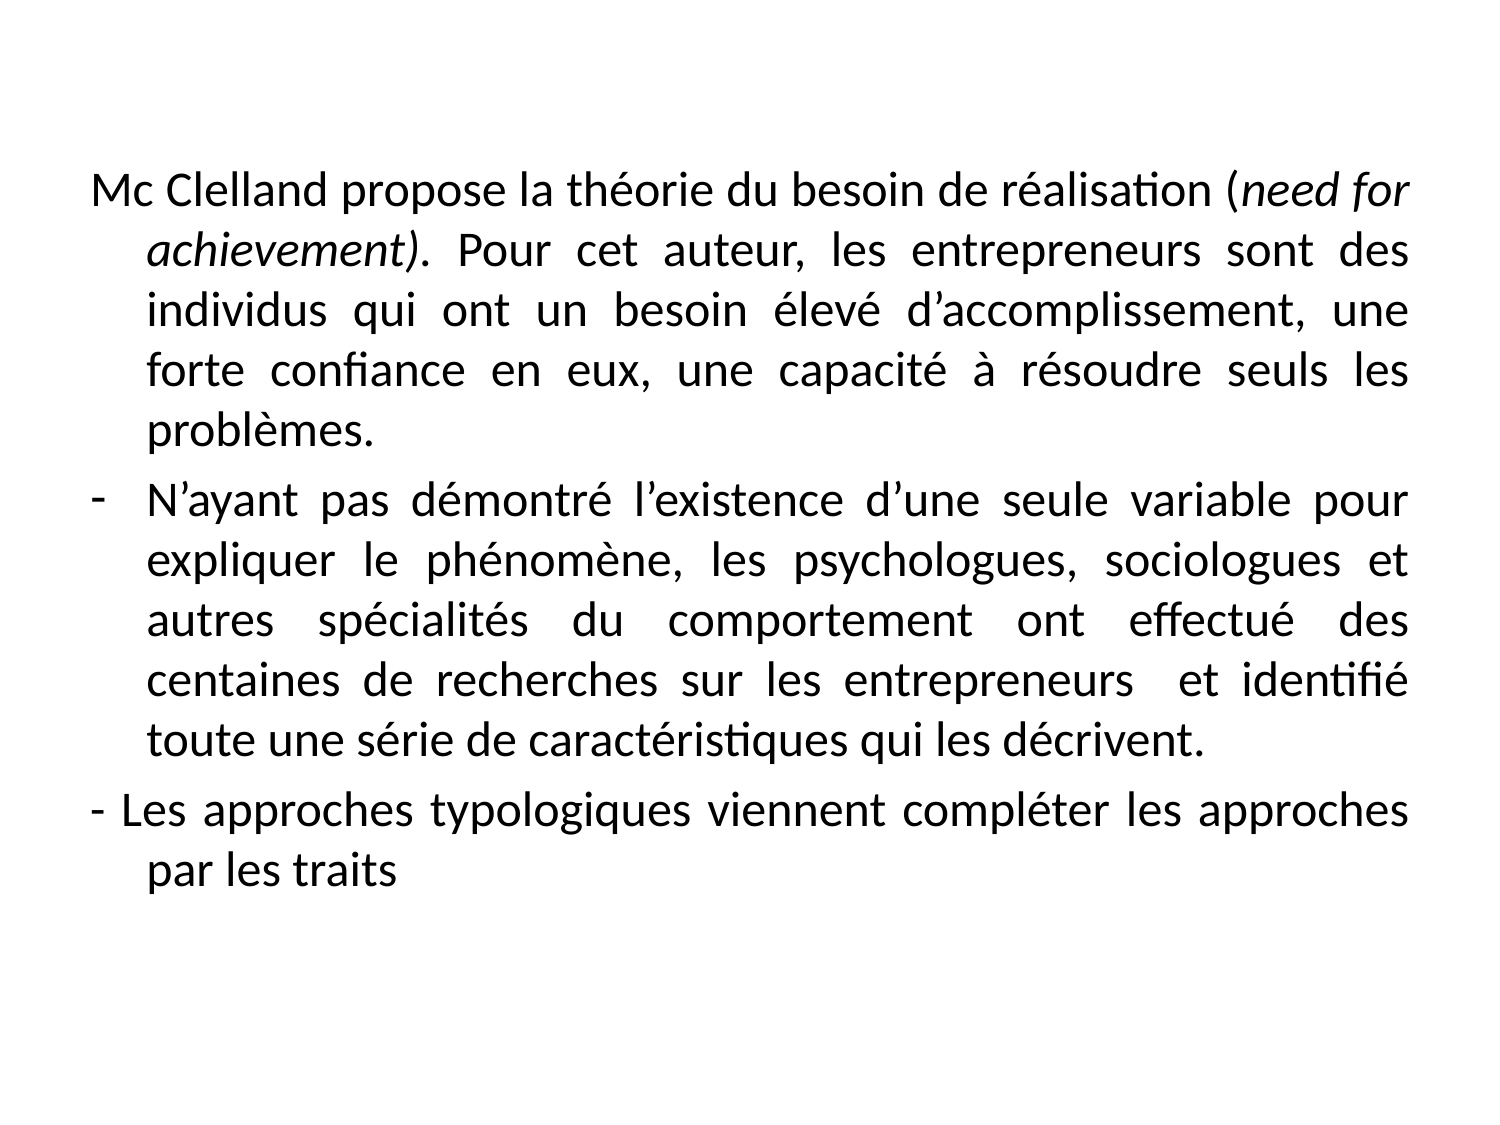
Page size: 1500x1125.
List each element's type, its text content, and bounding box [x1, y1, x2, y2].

list Mc Clelland propose la théorie du besoin de réalisation (need for achievement). Pour cet auteur, les entrepreneurs sont des individus qui ont un besoin élevé d’accomplissement, une forte confiance en eux, une capacité à résoudre seuls les problèmes. N’ayant pas démontré l’existence d’une seule variable pour expliquer le phénomène, les psychologues, sociologues et autres spécialités du comportement ont effectué des centaines de recherches sur les entrepreneurs et identifié toute une série de caractéristiques qui les décrivent. - Les approches typologiques viennent compléter les approches par les traits [75, 149, 1425, 958]
